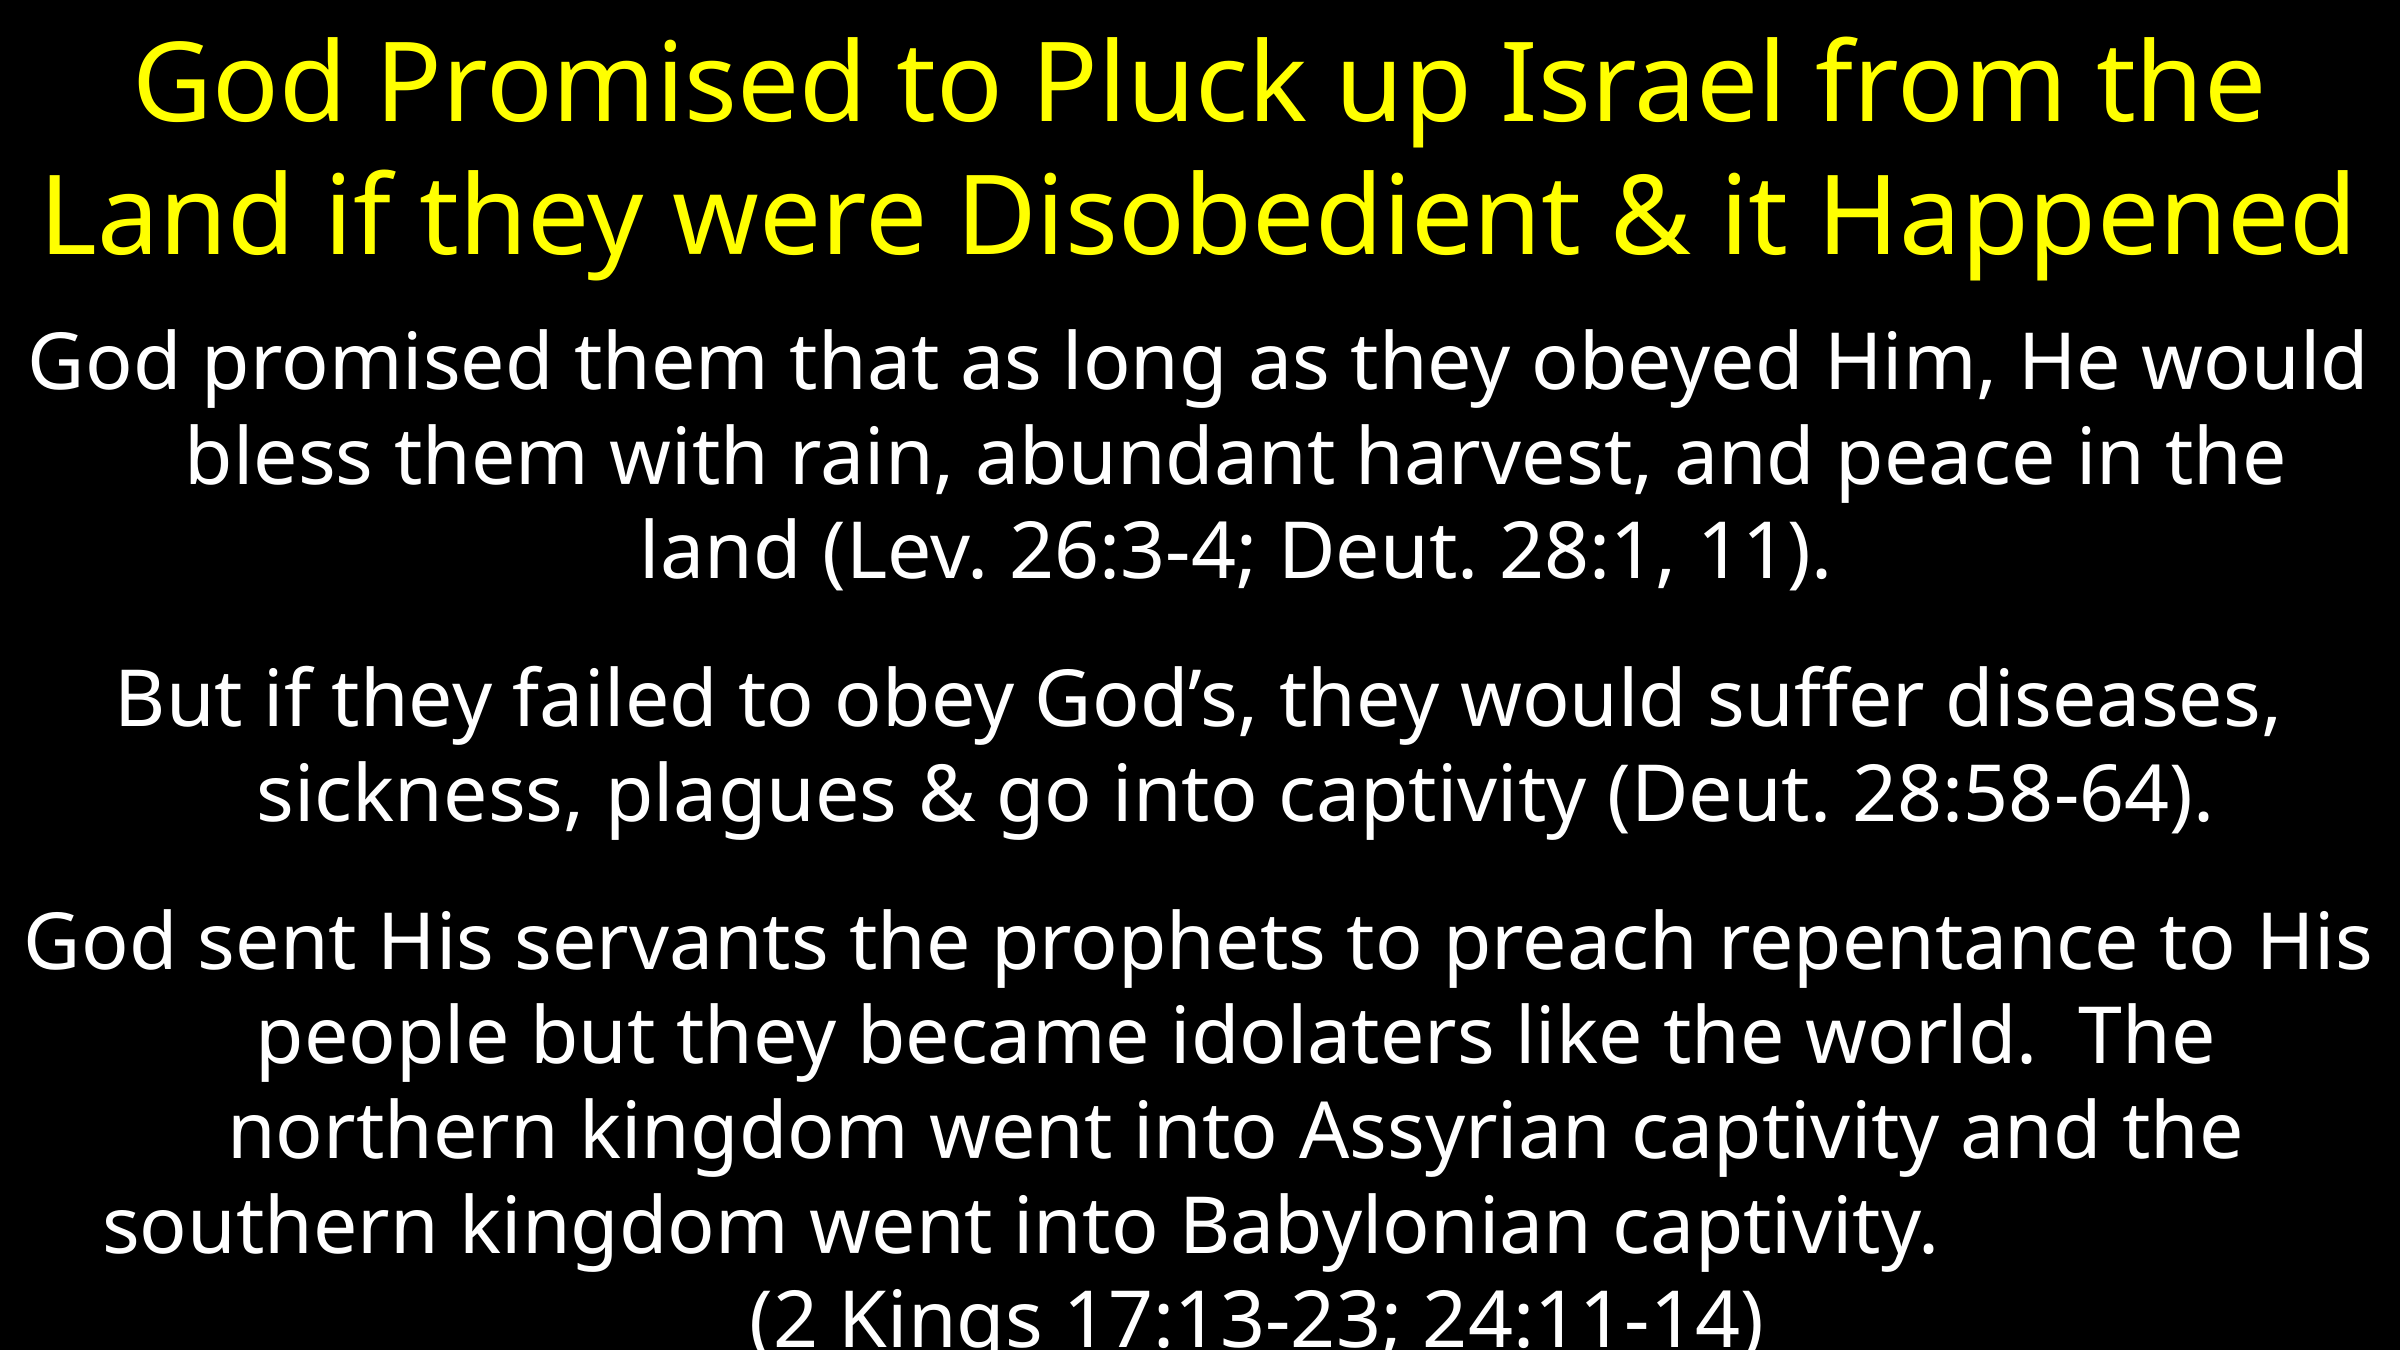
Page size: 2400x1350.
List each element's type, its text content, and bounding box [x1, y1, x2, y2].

title God Promised to Pluck up Israel from the Land if they were Disobedient & it Happened [0, 0, 2400, 288]
list God promised them that as long as they obeyed Him, He would bless them with rain, abundant harvest, and peace in the land (Lev. 26:3-4; Deut. 28:1, 11). But if they failed to obey God’s, they would suffer diseases, sickness, plagues & go into captivity (Deut. 28:58-64). God sent His servants the prophets to preach repentance to His people but they became idolaters like the world. The northern kingdom went into Assyrian captivity and the southern kingdom went into Babylonian captivity. (2 Kings 17:13-23; 24:11-14) [0, 300, 2400, 1350]
